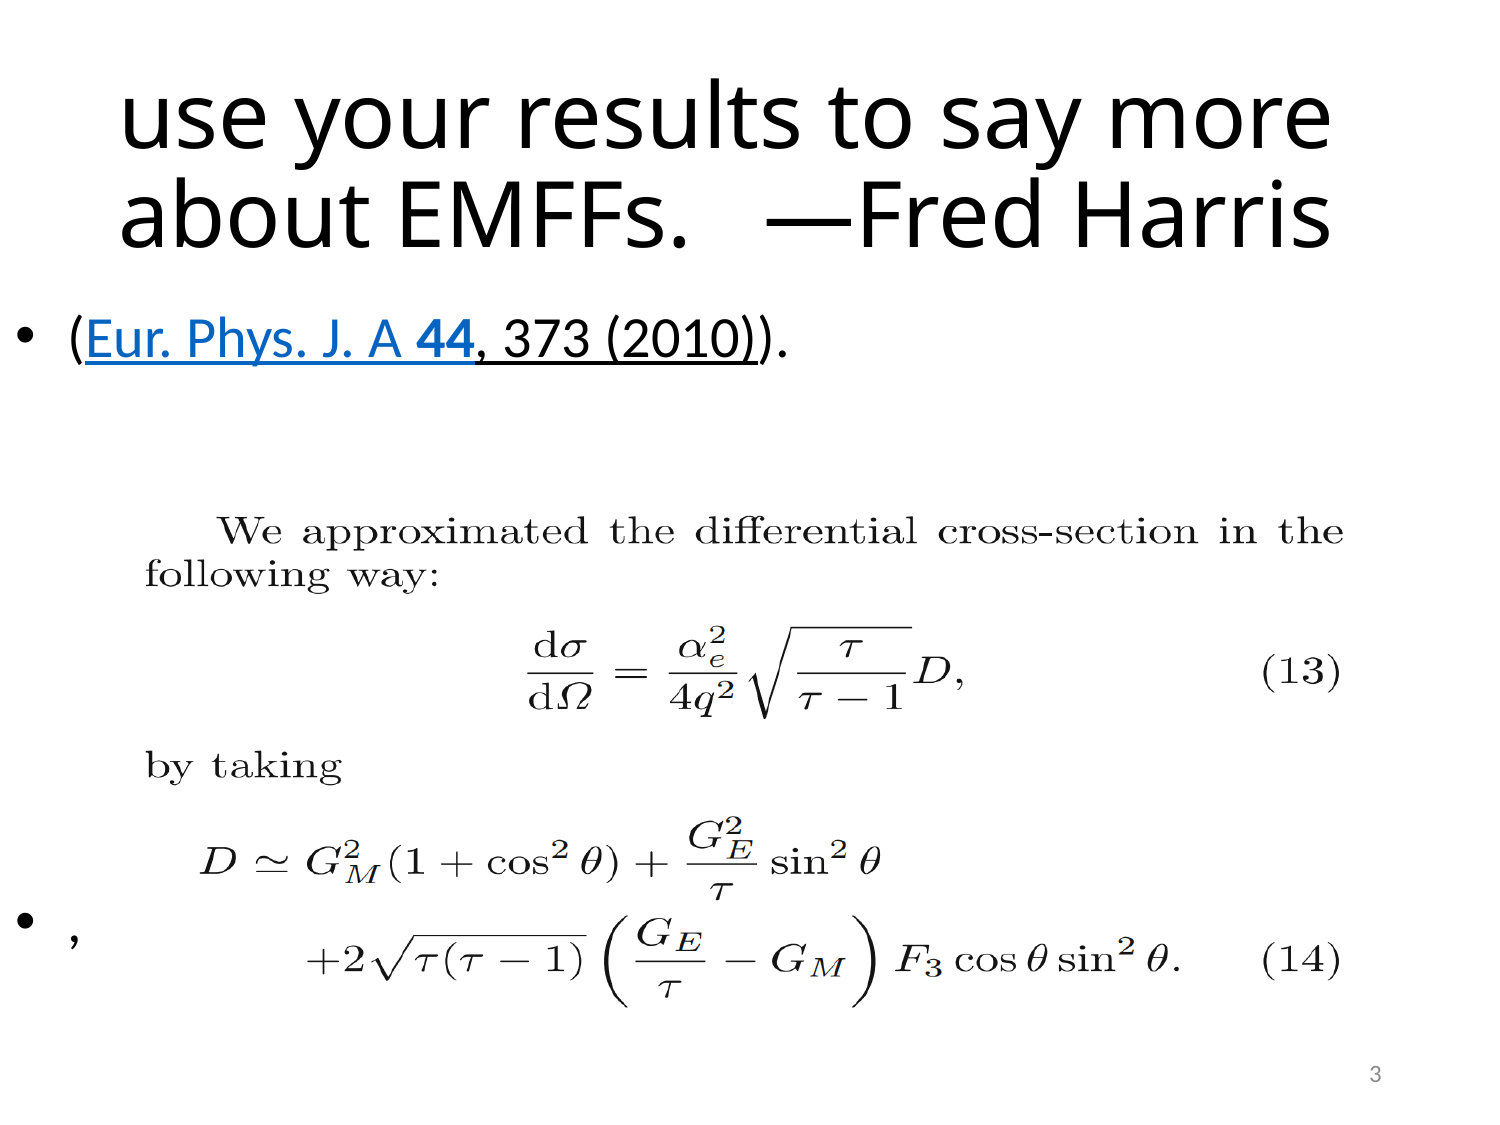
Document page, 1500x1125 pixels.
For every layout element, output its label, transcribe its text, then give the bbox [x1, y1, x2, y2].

picture [125, 510, 1367, 1021]
slide_number 3 [1059, 1042, 1397, 1103]
title use your results to say more about EMFFs. —Fred Harris [103, 59, 1397, 278]
